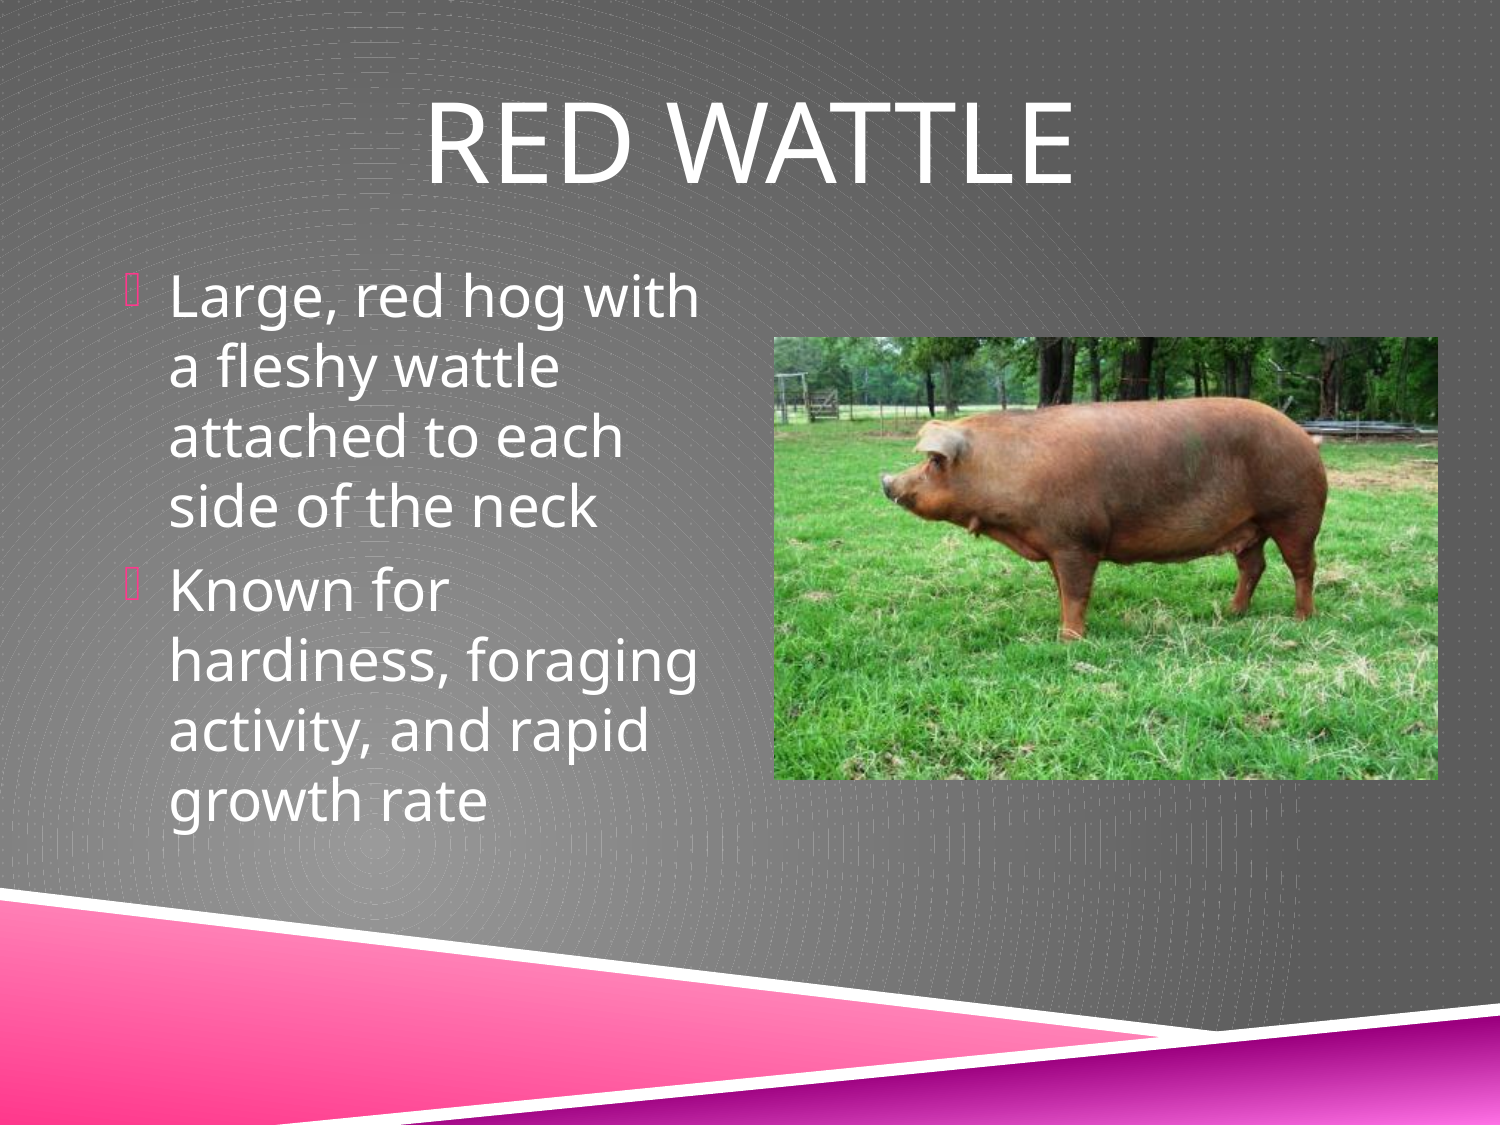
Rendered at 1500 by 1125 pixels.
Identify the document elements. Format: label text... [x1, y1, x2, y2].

list Large, red hog with a fleshy wattle attached to each side of the neck Known for hardiness, foraging activity, and rapid growth rate [112, 251, 713, 888]
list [774, 337, 1438, 780]
title Red Wattle [112, 45, 1388, 233]
